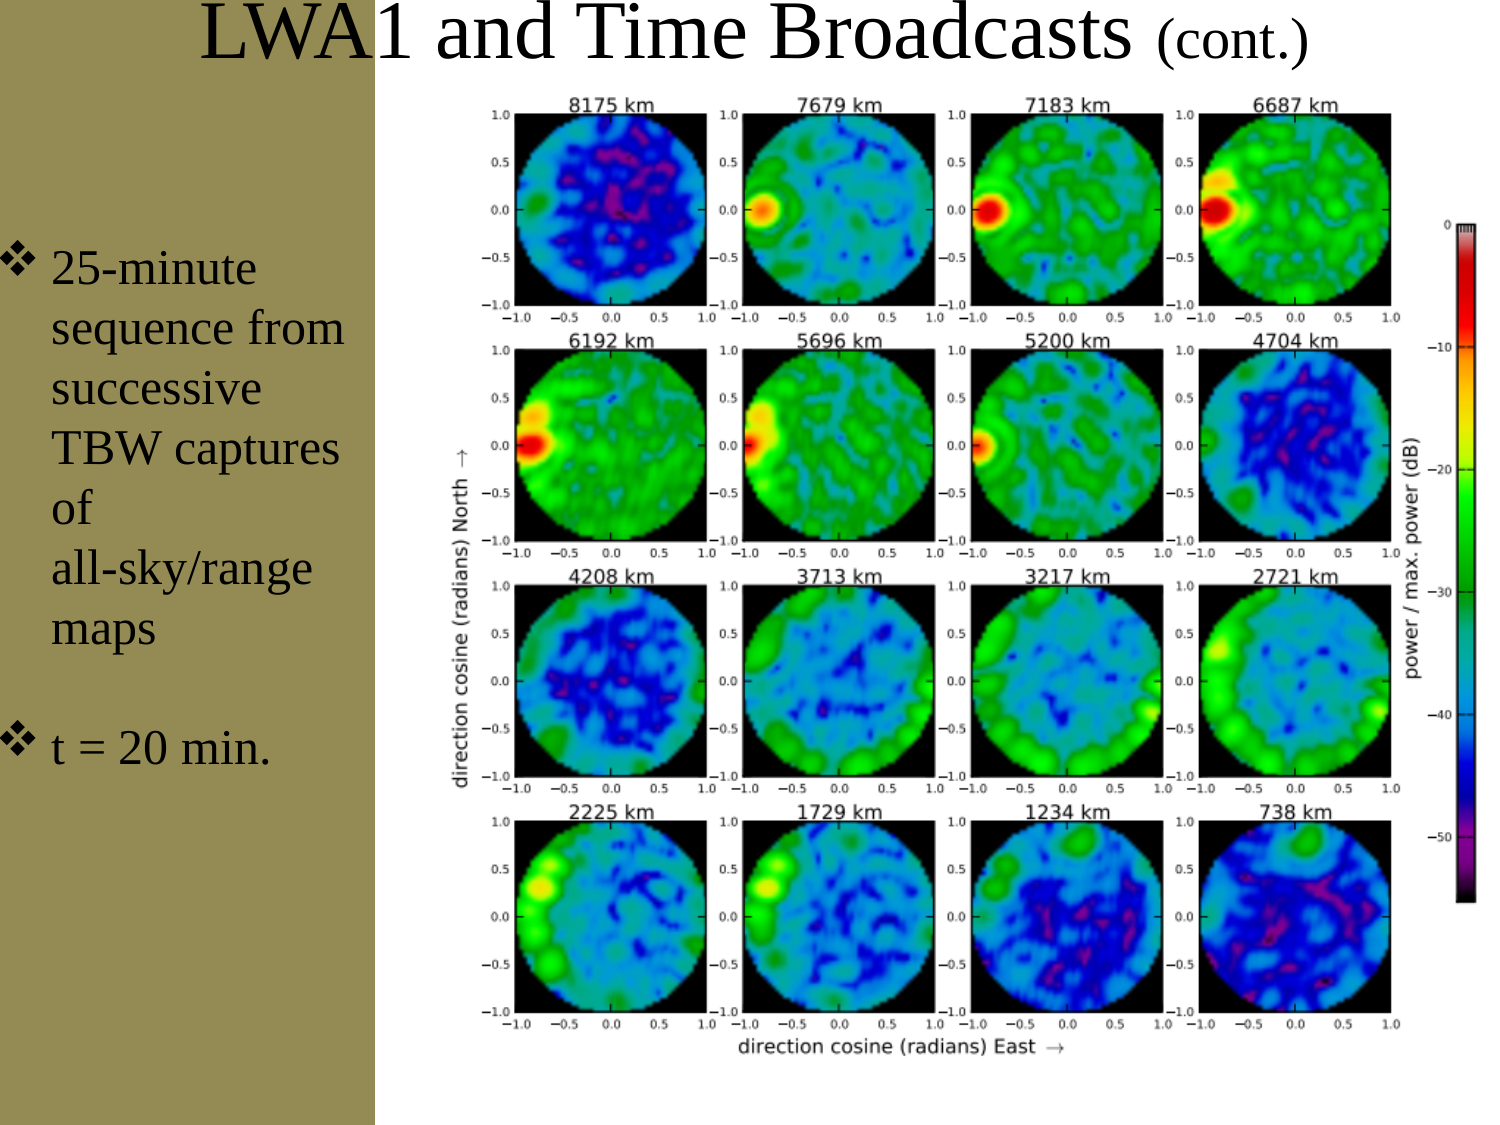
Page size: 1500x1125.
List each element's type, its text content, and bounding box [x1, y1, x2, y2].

text_box 25-minute sequence from successive TBW captures of all-sky/range maps t = 20 min. [0, 227, 369, 783]
picture [374, 0, 1500, 1125]
text_box LWA1 and Time Broadcasts (cont.) [70, 0, 372, 83]
